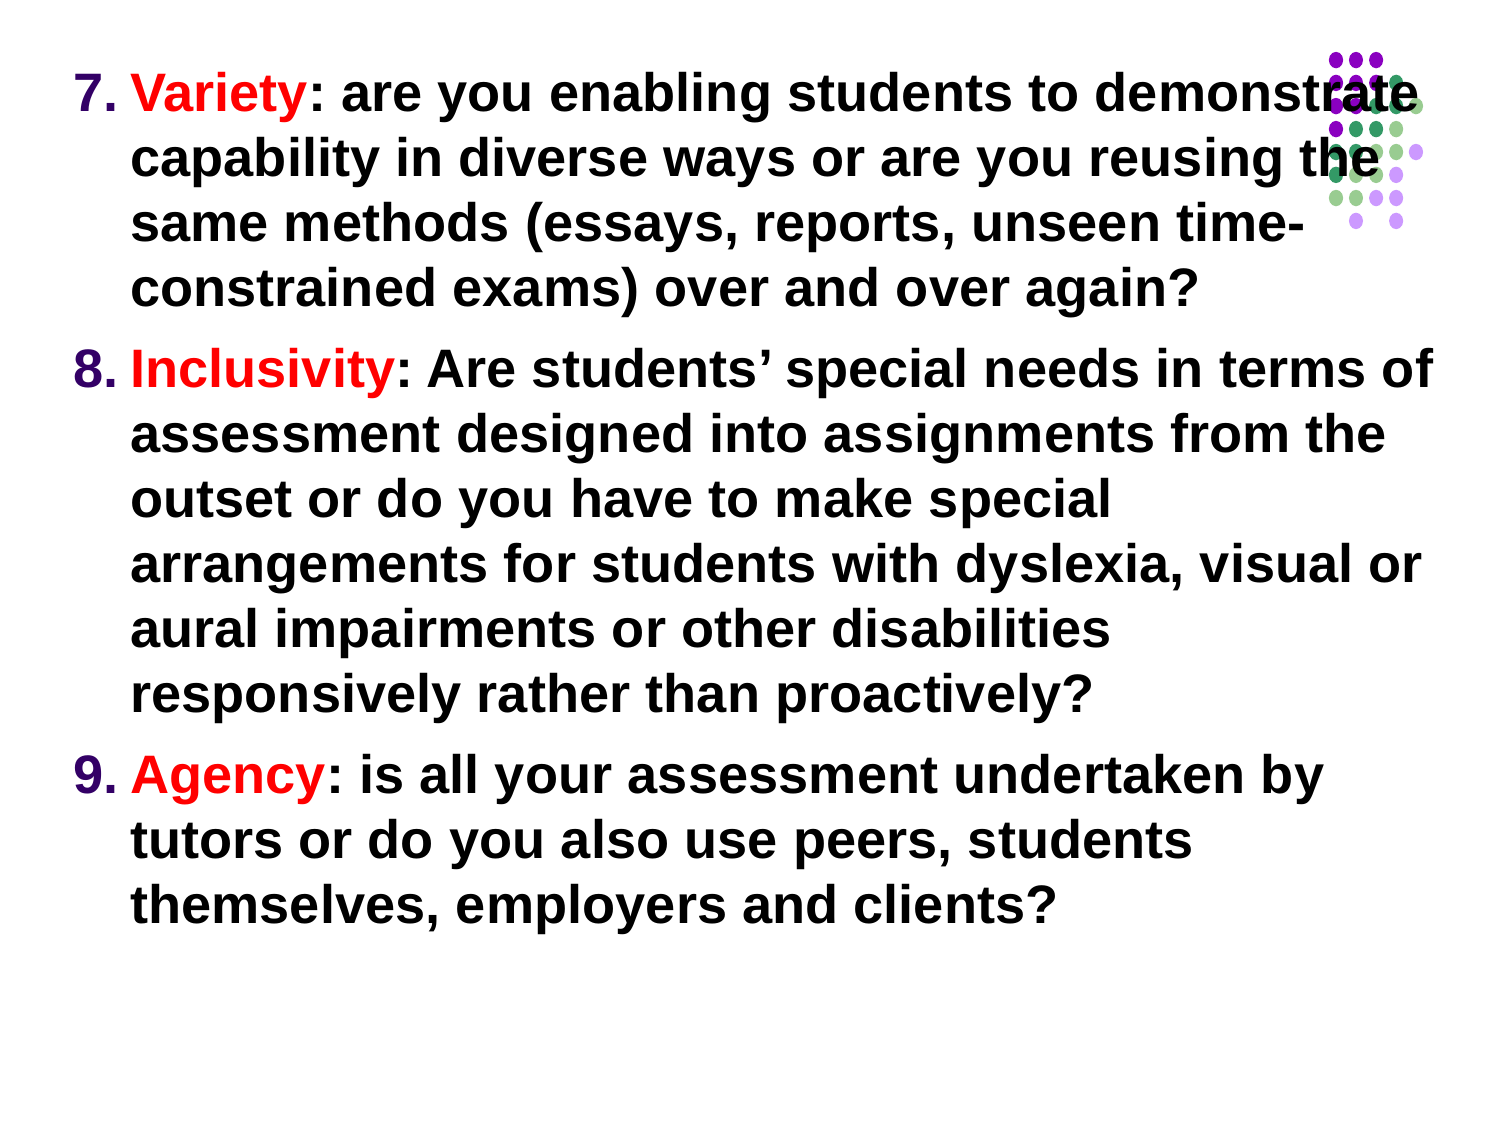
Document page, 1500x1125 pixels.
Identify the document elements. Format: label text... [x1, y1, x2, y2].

list Variety: are you enabling students to demonstrate capability in diverse ways or are you reusing the same methods (essays, reports, unseen time-constrained exams) over and over again? Inclusivity: Are students’ special needs in terms of assessment designed into assignments from the outset or do you have to make special arrangements for students with dyslexia, visual or aural impairments or other disabilities responsively rather than proactively? Agency: is all your assessment undertaken by tutors or do you also use peers, students themselves, employers and clients? [58, 50, 1471, 963]
